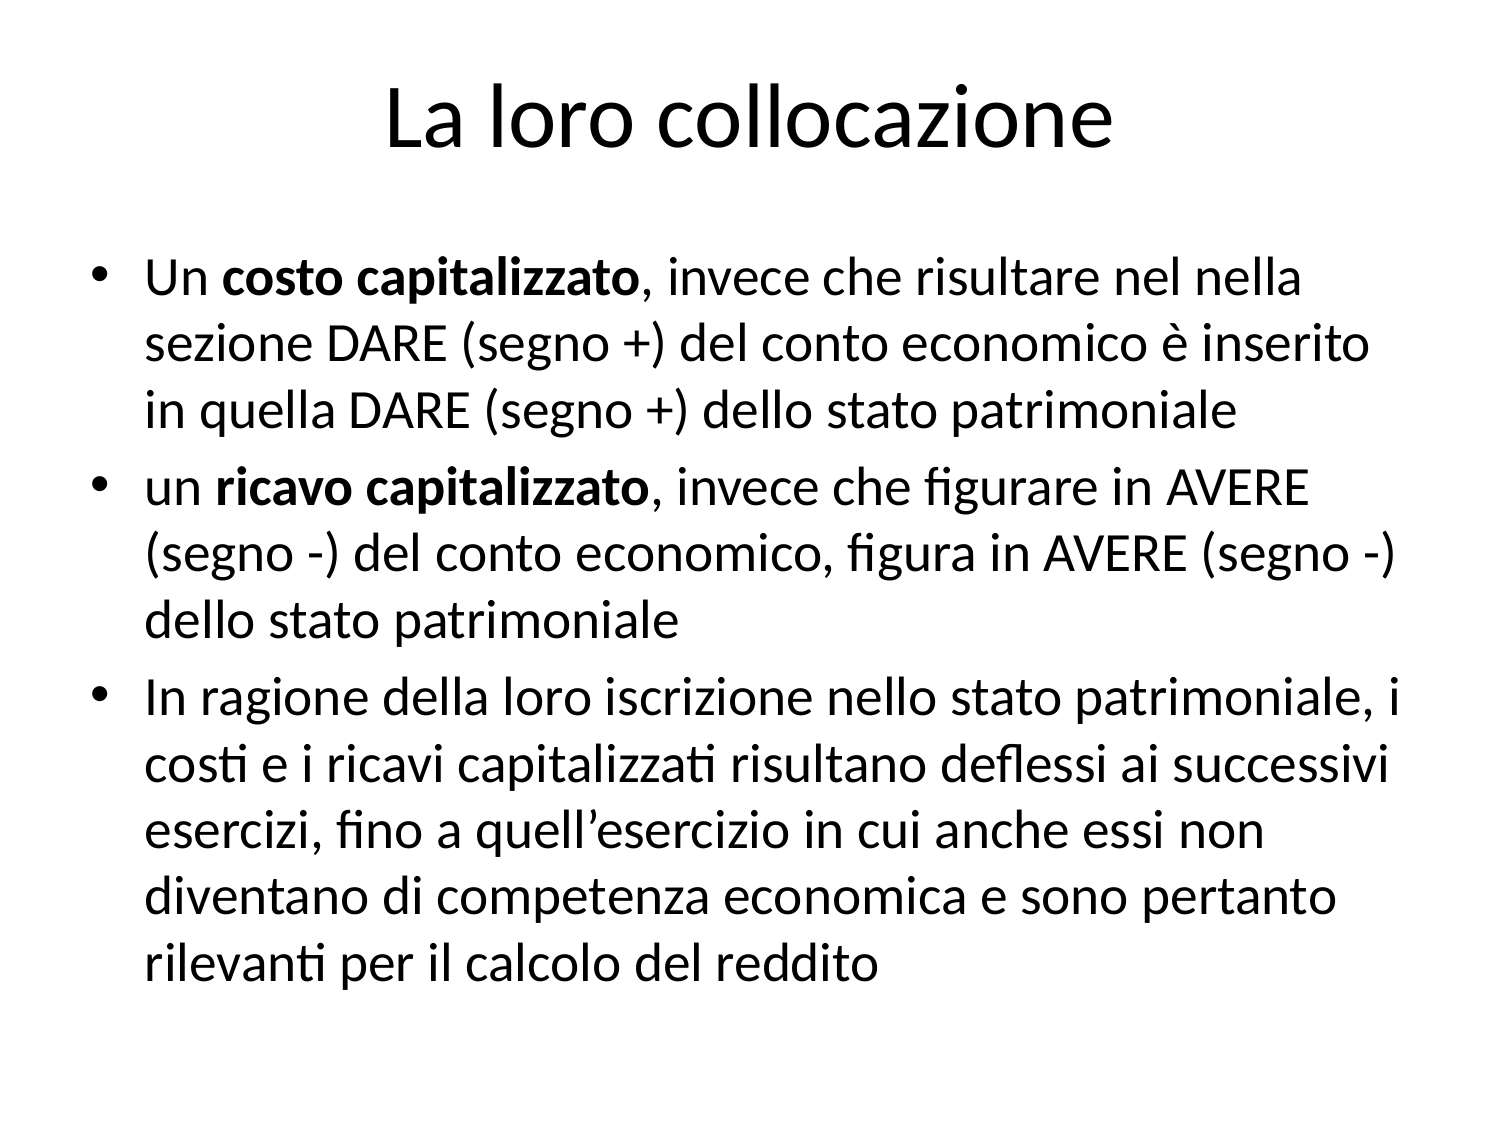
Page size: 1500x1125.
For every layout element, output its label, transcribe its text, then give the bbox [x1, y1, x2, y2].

list Un costo capitalizzato, invece che risultare nel nella sezione DARE (segno +) del conto economico è inserito in quella DARE (segno +) dello stato patrimoniale un ricavo capitalizzato, invece che figurare in AVERE (segno -) del conto economico, figura in AVERE (segno -) dello stato patrimoniale In ragione della loro iscrizione nello stato patrimoniale, i costi e i ricavi capitalizzati risultano deflessi ai successivi esercizi, fino a quell’esercizio in cui anche essi non diventano di competenza economica e sono pertanto rilevanti per il calcolo del reddito [75, 232, 1425, 1005]
title La loro collocazione [75, 45, 1425, 177]
